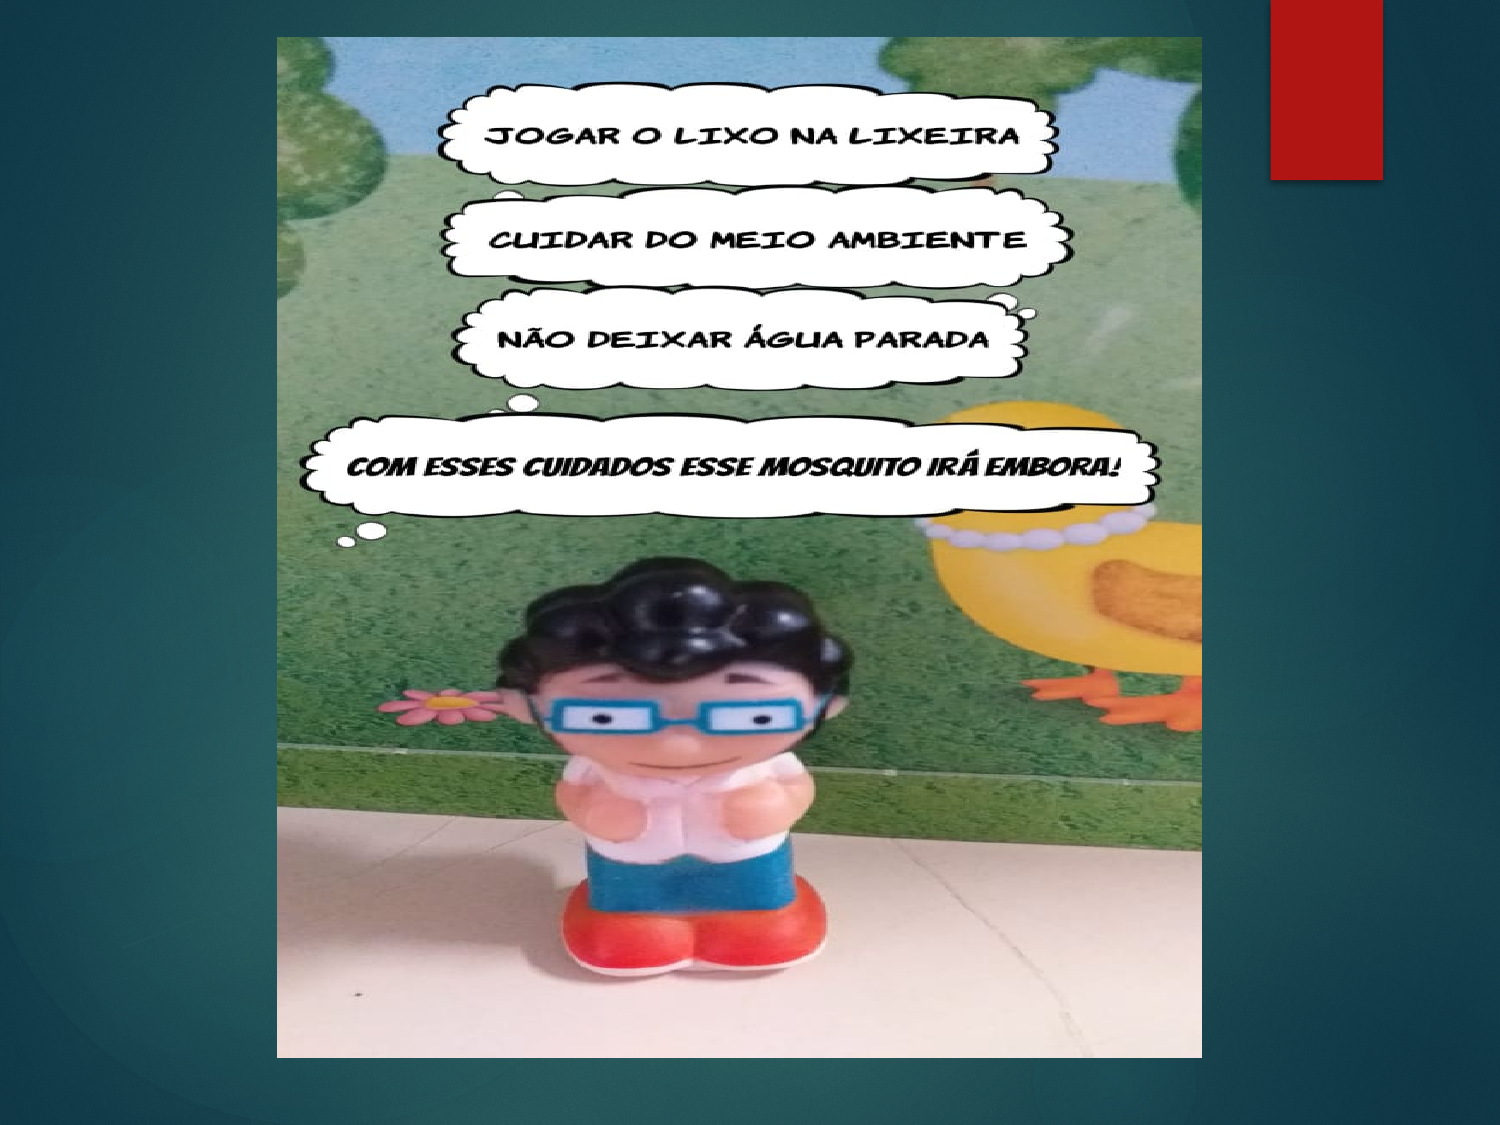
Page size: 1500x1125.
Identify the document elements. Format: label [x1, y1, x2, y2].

list [277, 37, 1202, 1059]
